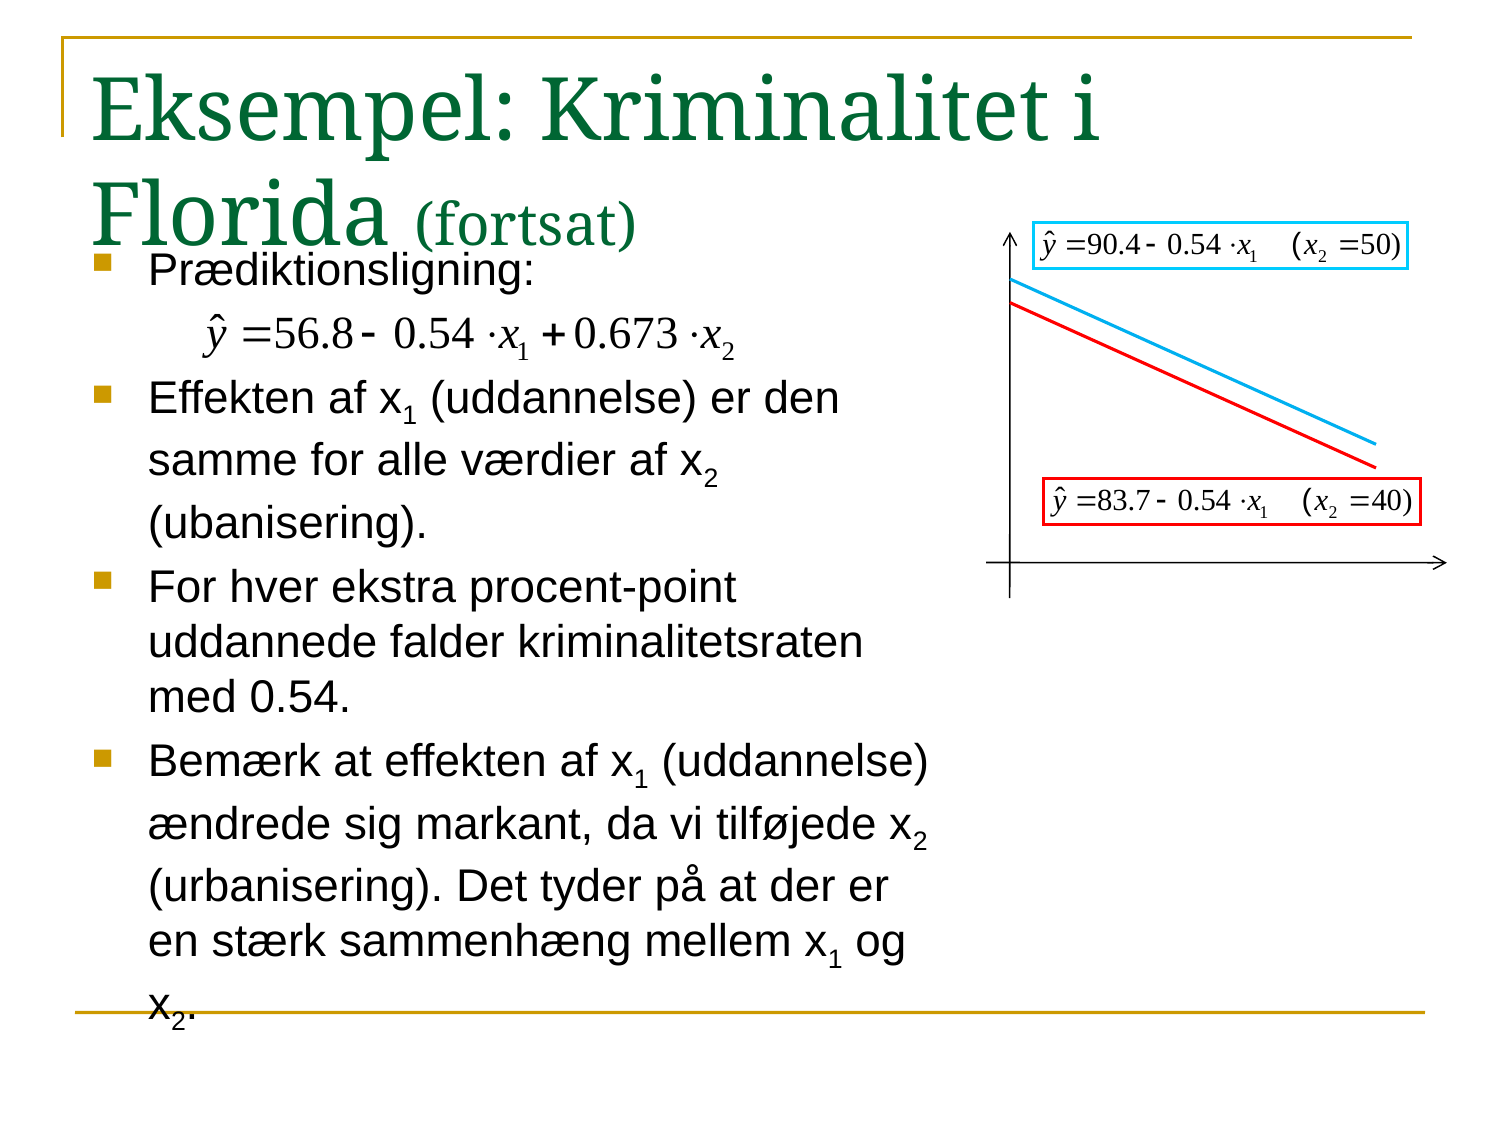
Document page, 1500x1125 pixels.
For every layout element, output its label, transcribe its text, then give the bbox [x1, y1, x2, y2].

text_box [1009, 278, 1377, 445]
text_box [194, 302, 743, 369]
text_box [1045, 479, 1420, 524]
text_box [1034, 223, 1407, 268]
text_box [1009, 452, 1377, 469]
list Prædiktionsligning: Effekten af x1 (uddannelse) er den samme for alle værdier af x2 (ubanisering). For hver ekstra procent-point uddannede falder kriminalitetsraten med 0.54. Bemærk at effekten af x1 (uddannelse) ændrede sig markant, da vi tilføjede x2 (urbanisering). Det tyder på at der er en stærk sammenhæng mellem x1 og x2. [76, 231, 965, 976]
title Eksempel: Kriminalitet i Florida (fortsat) [74, 45, 1426, 233]
